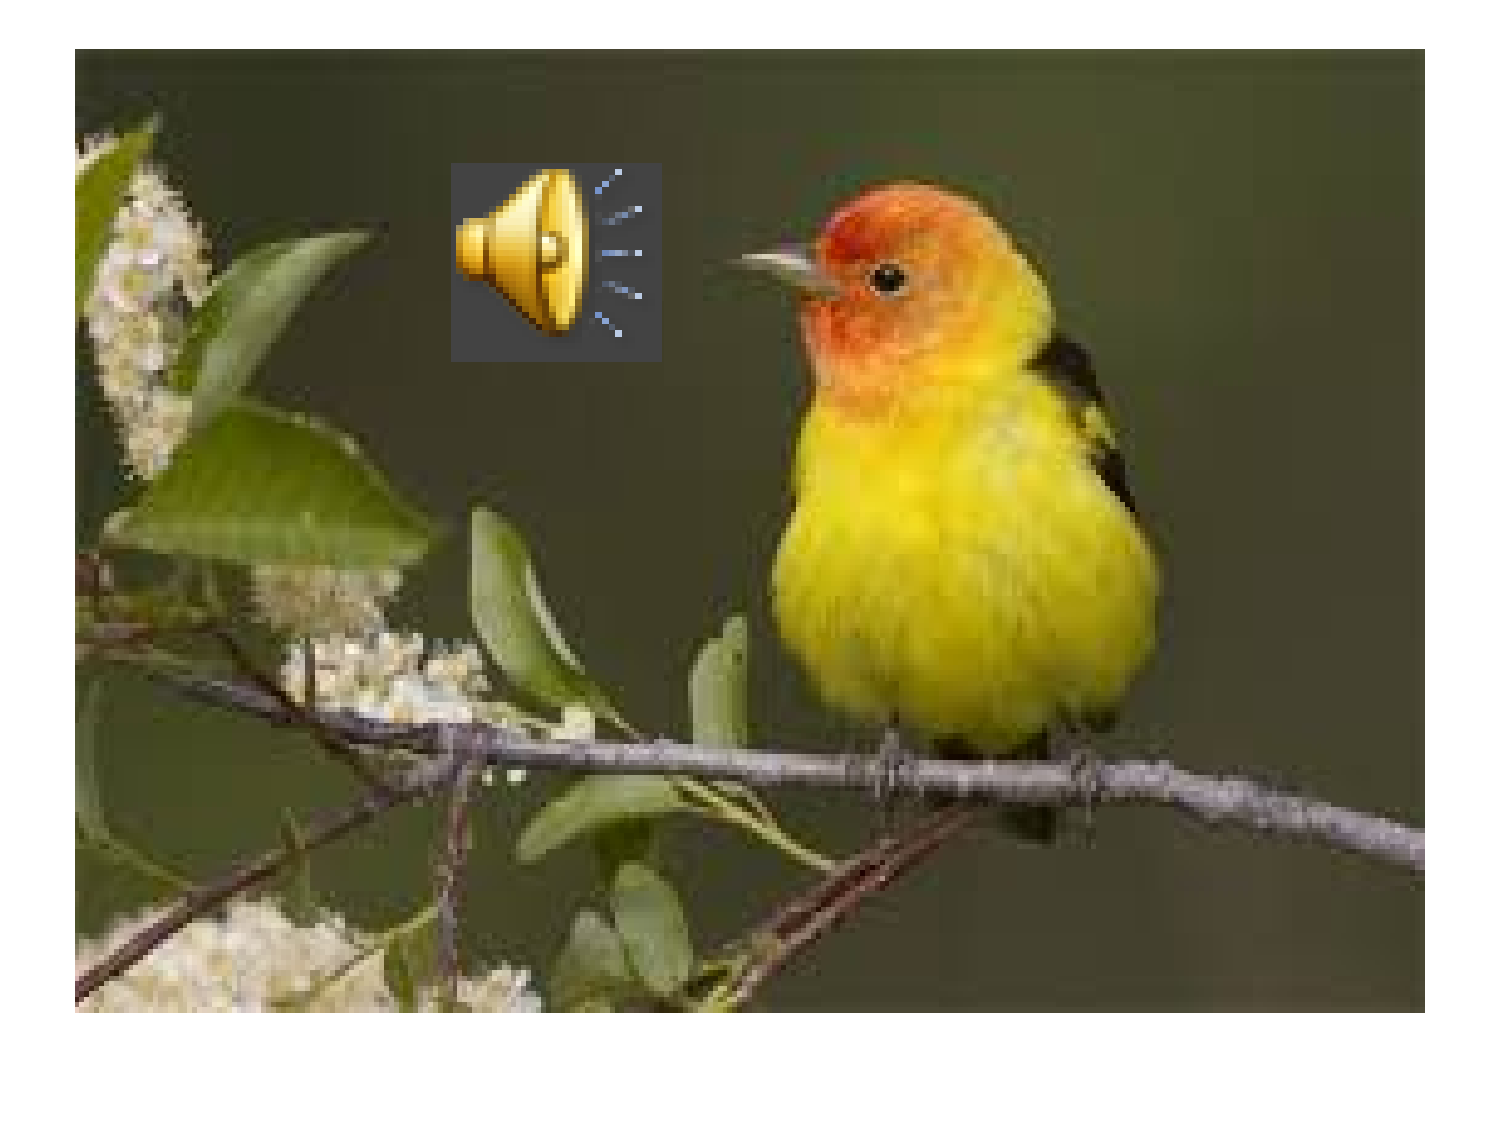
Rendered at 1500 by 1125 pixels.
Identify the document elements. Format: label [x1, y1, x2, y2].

list [449, 162, 663, 363]
picture [74, 49, 1426, 1013]
